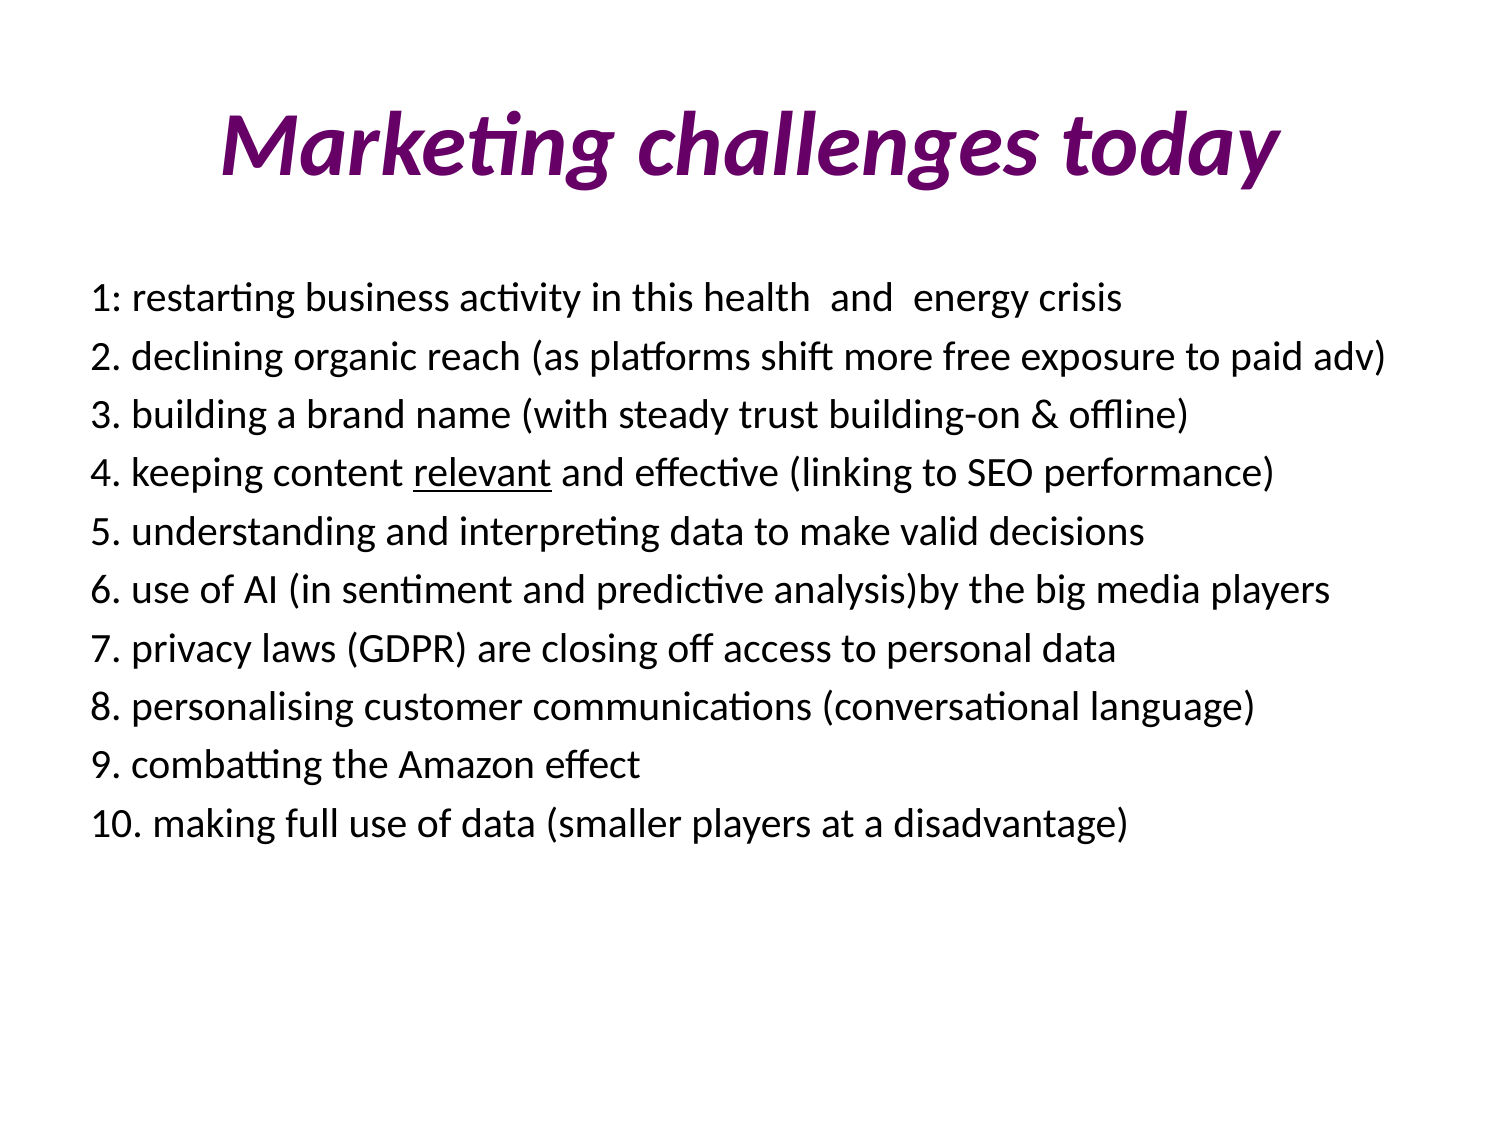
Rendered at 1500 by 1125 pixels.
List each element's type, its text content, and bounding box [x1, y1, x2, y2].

list 1: restarting business activity in this health and energy crisis 2. declining organic reach (as platforms shift more free exposure to paid adv) 3. building a brand name (with steady trust building-on & offline) 4. keeping content relevant and effective (linking to SEO performance) 5. understanding and interpreting data to make valid decisions 6. use of AI (in sentiment and predictive analysis)by the big media players 7. privacy laws (GDPR) are closing off access to personal data 8. personalising customer communications (conversational language) 9. combatting the Amazon effect 10. making full use of data (smaller players at a disadvantage) [75, 262, 1425, 1005]
title Marketing challenges today [75, 45, 1425, 233]
